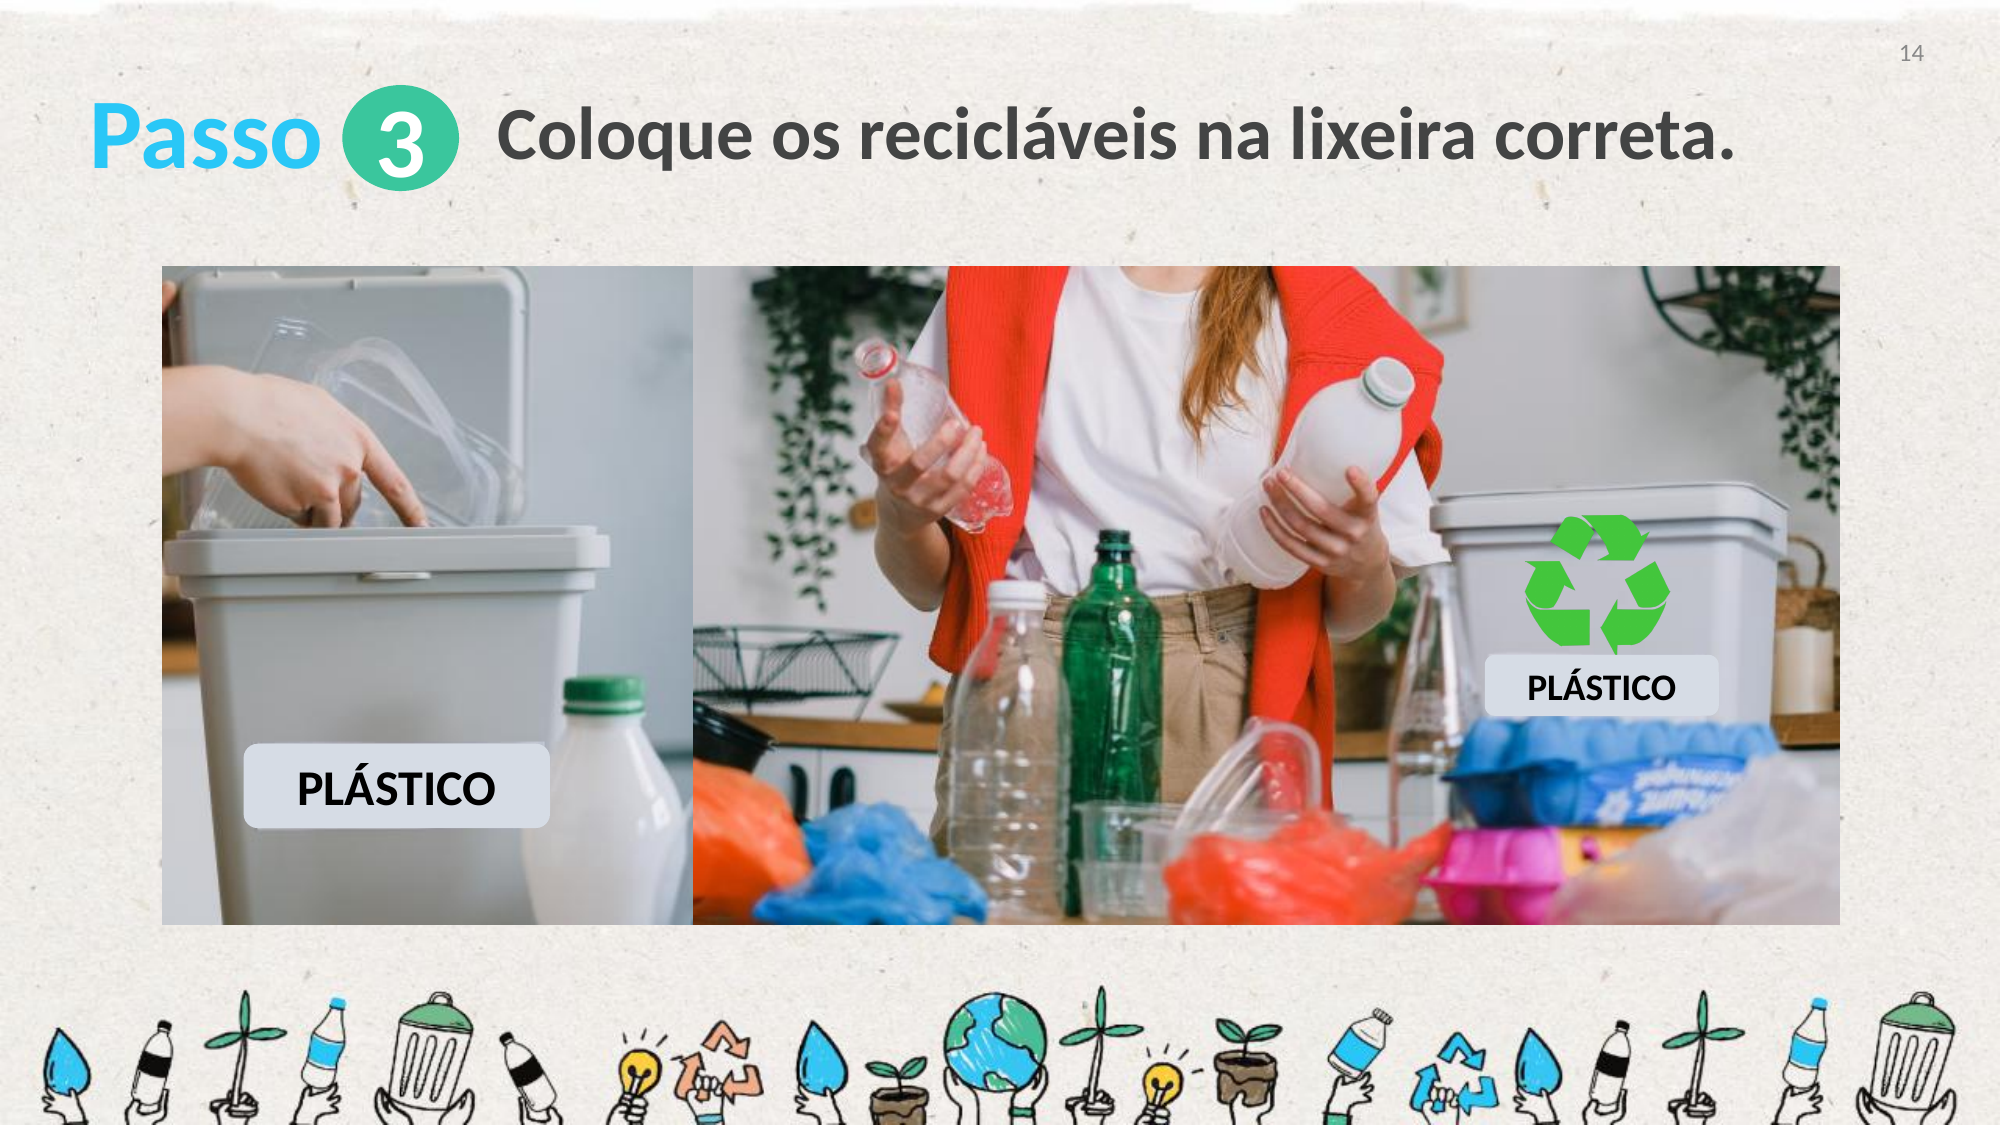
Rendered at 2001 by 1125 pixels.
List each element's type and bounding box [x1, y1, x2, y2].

picture [0, 0, 2000, 1125]
text_box [162, 266, 1840, 926]
